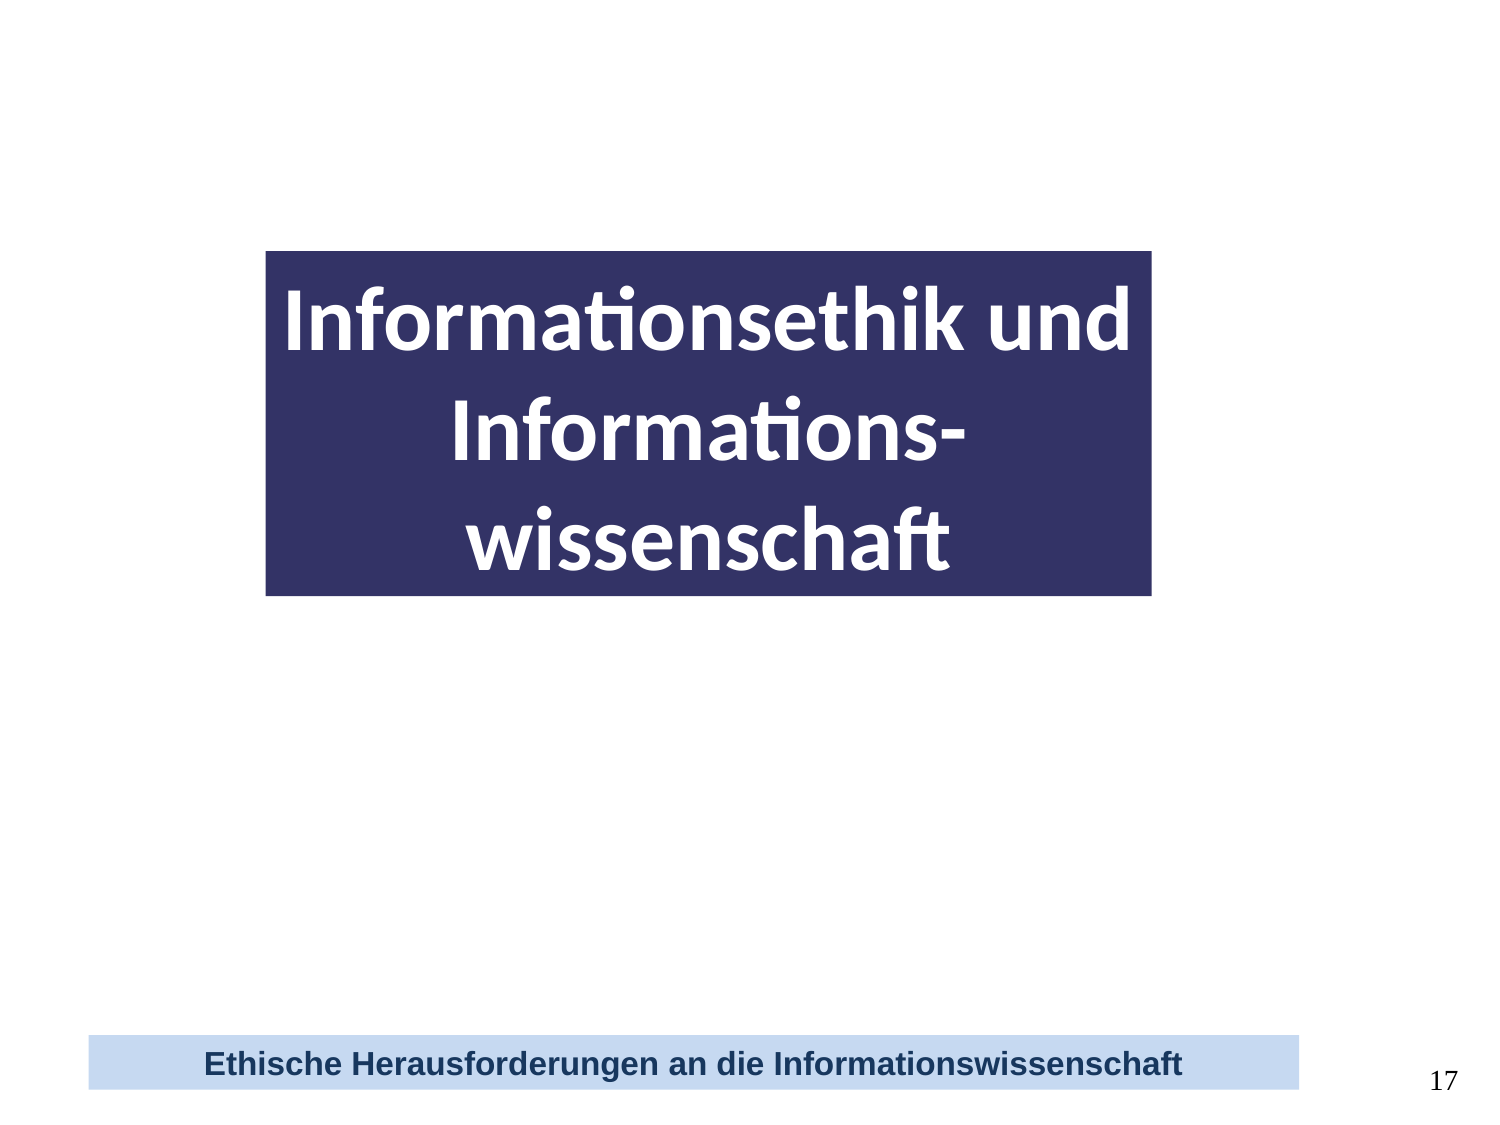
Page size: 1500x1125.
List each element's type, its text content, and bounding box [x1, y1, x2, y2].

text_box 17 [1356, 1026, 1459, 1105]
title Informationsethik und Informations-wissenschaft [265, 250, 1152, 597]
